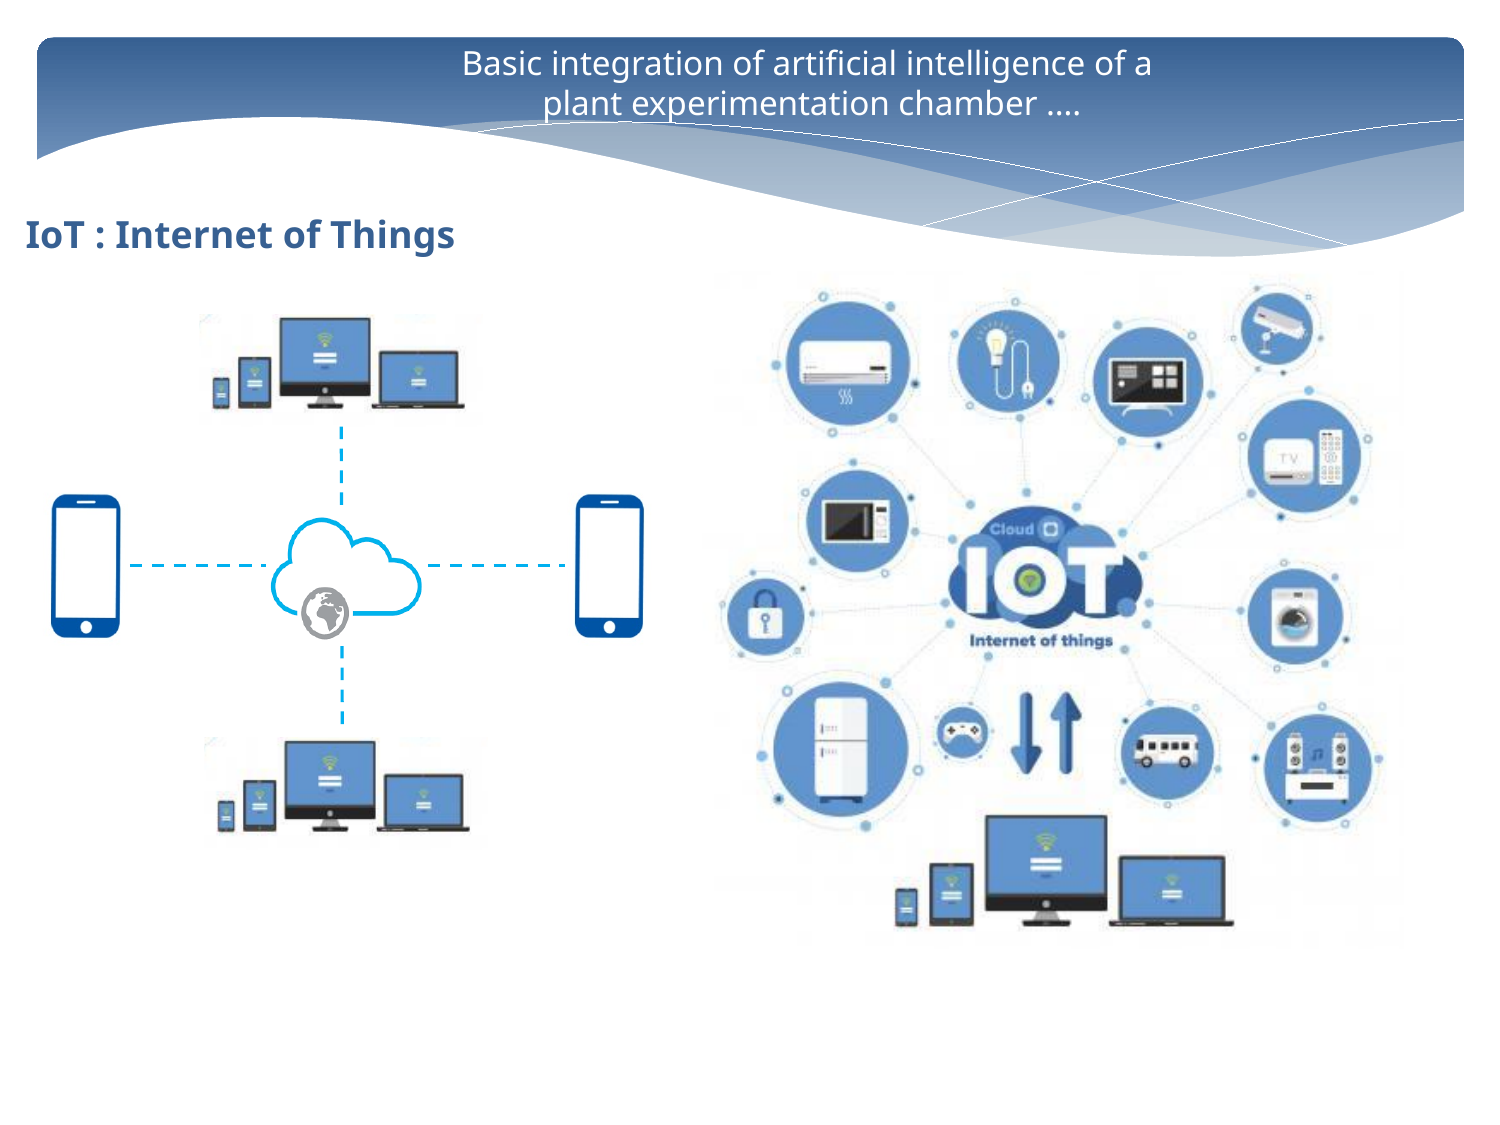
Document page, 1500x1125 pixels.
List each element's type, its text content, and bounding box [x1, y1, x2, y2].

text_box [40, 314, 652, 851]
text_box IoT : Internet of Things [10, 203, 471, 263]
picture [702, 271, 1404, 949]
text_box Basic integration of artificial intelligence of a plant experimentation chamber …. [262, 35, 1353, 130]
